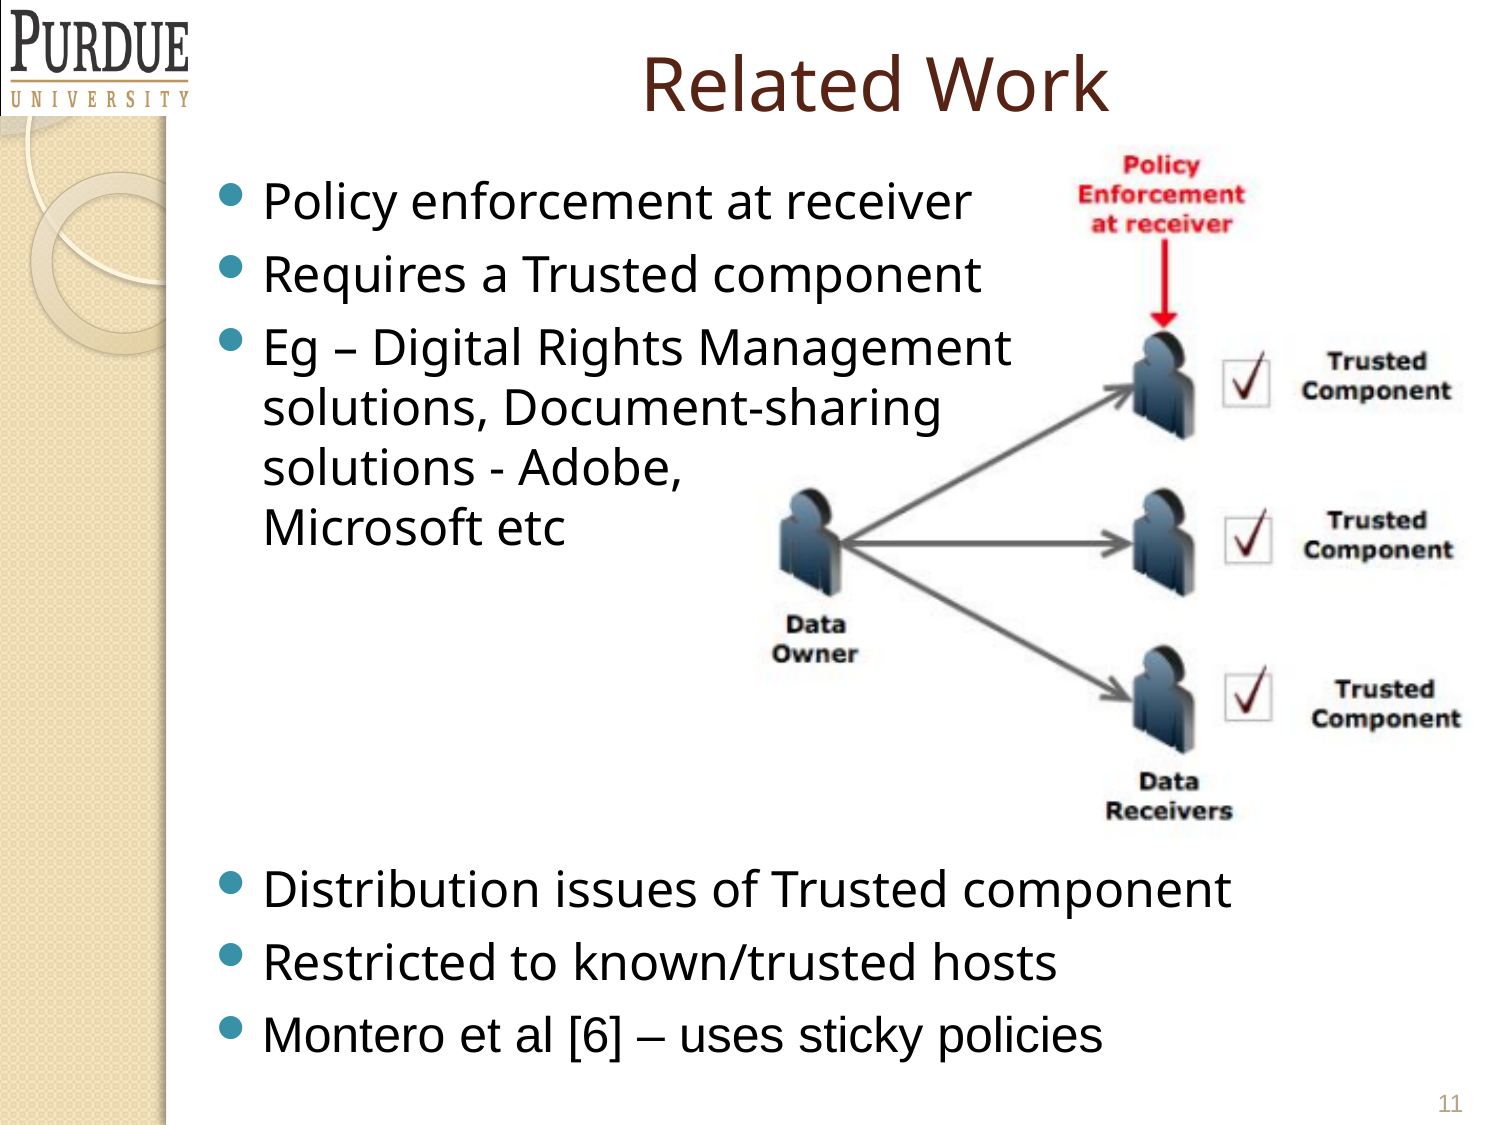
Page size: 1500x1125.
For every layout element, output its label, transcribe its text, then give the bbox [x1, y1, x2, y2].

slide_number 11 [1413, 1046, 1488, 1125]
picture [749, 137, 1476, 842]
picture [0, 0, 200, 116]
text_box Policy enforcement at receiver Requires a Trusted component Eg – Digital Rights Management solutions, Document-sharing solutions - Adobe, Microsoft etc Distribution issues of Trusted component Restricted to known/trusted hosts Montero et al [6] – uses sticky policies [187, 162, 1500, 1125]
title Related Work [250, 0, 1500, 162]
